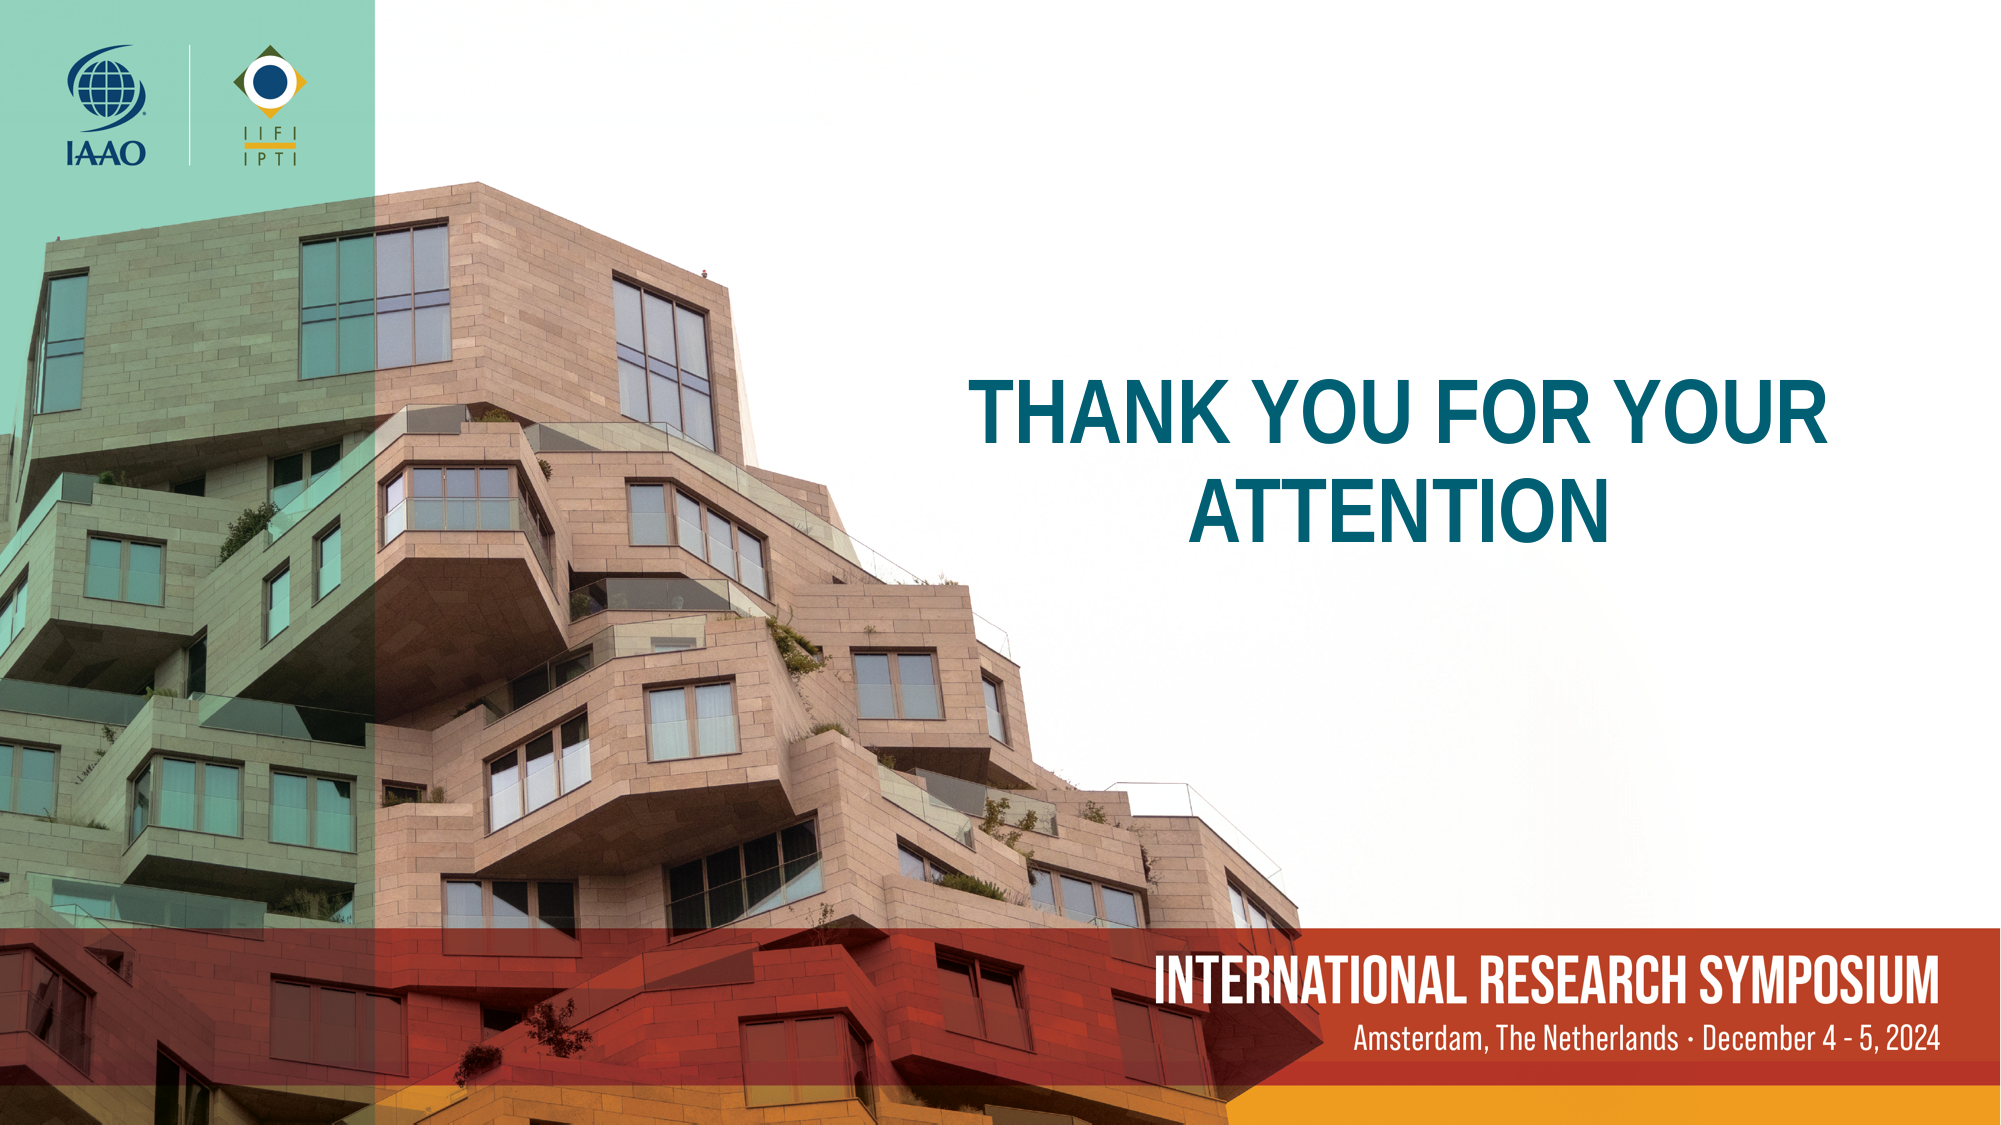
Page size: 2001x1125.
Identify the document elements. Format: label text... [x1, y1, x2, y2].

title THANK YOU FOR YOUR ATTENTION [872, 59, 1927, 867]
picture [0, 0, 2001, 1125]
